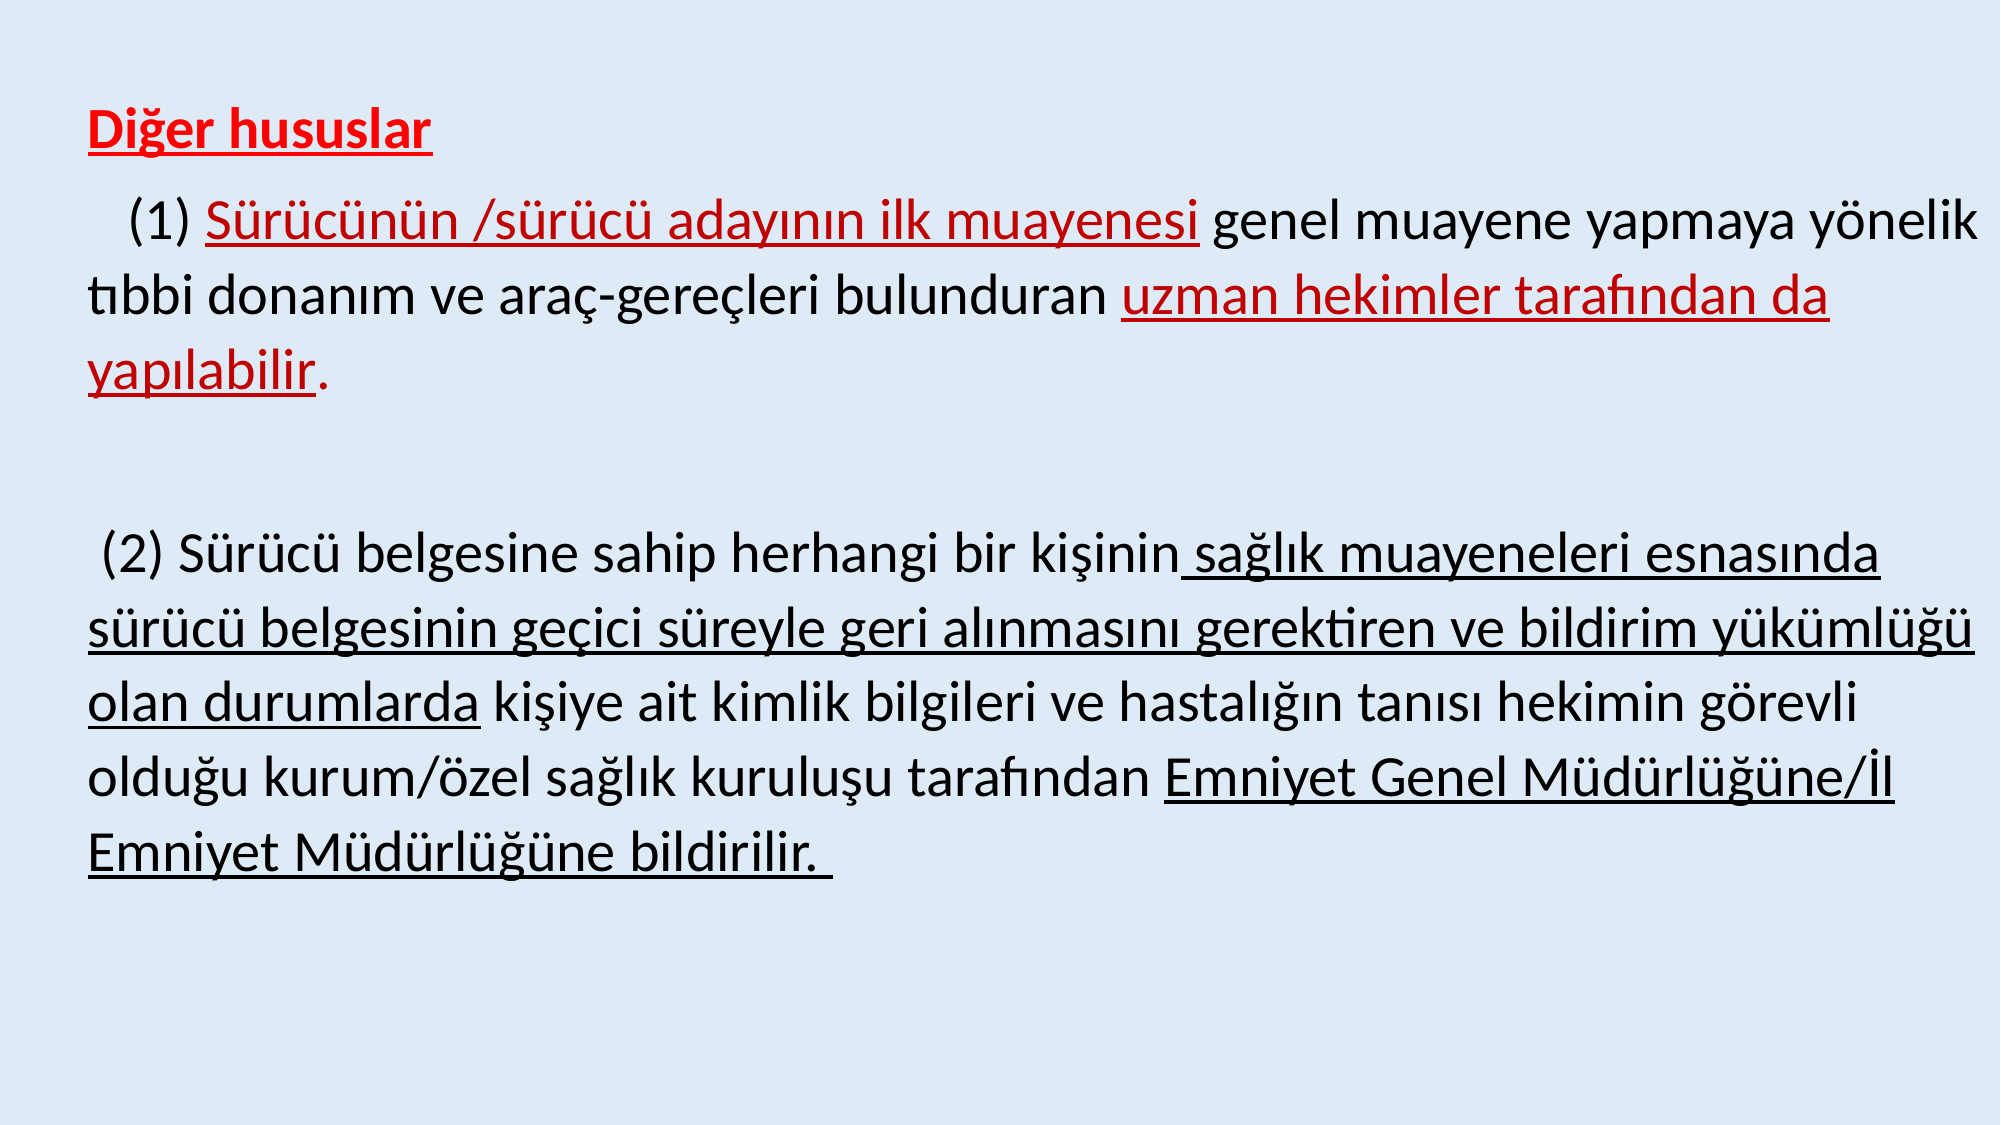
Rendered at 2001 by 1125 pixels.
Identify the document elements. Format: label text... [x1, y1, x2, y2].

text_box Diğer hususlar (1) Sürücünün /sürücü adayının ilk muayenesi genel muayene yapmaya yönelik tıbbi donanım ve araç-gereçleri bulunduran uzman hekimler tarafından da yapılabilir. (2) Sürücü belgesine sahip herhangi bir kişinin sağlık muayeneleri esnasında sürücü belgesinin geçici süreyle geri alınmasını gerektiren ve bildirim yükümlüğü olan durumlarda kişiye ait kimlik bilgileri ve hastalığın tanısı hekimin görevli olduğu kurum/özel sağlık kuruluşu tarafından Emniyet Genel Müdürlüğüne/İl Emniyet Müdürlüğüne bildirilir. [72, 77, 2000, 891]
